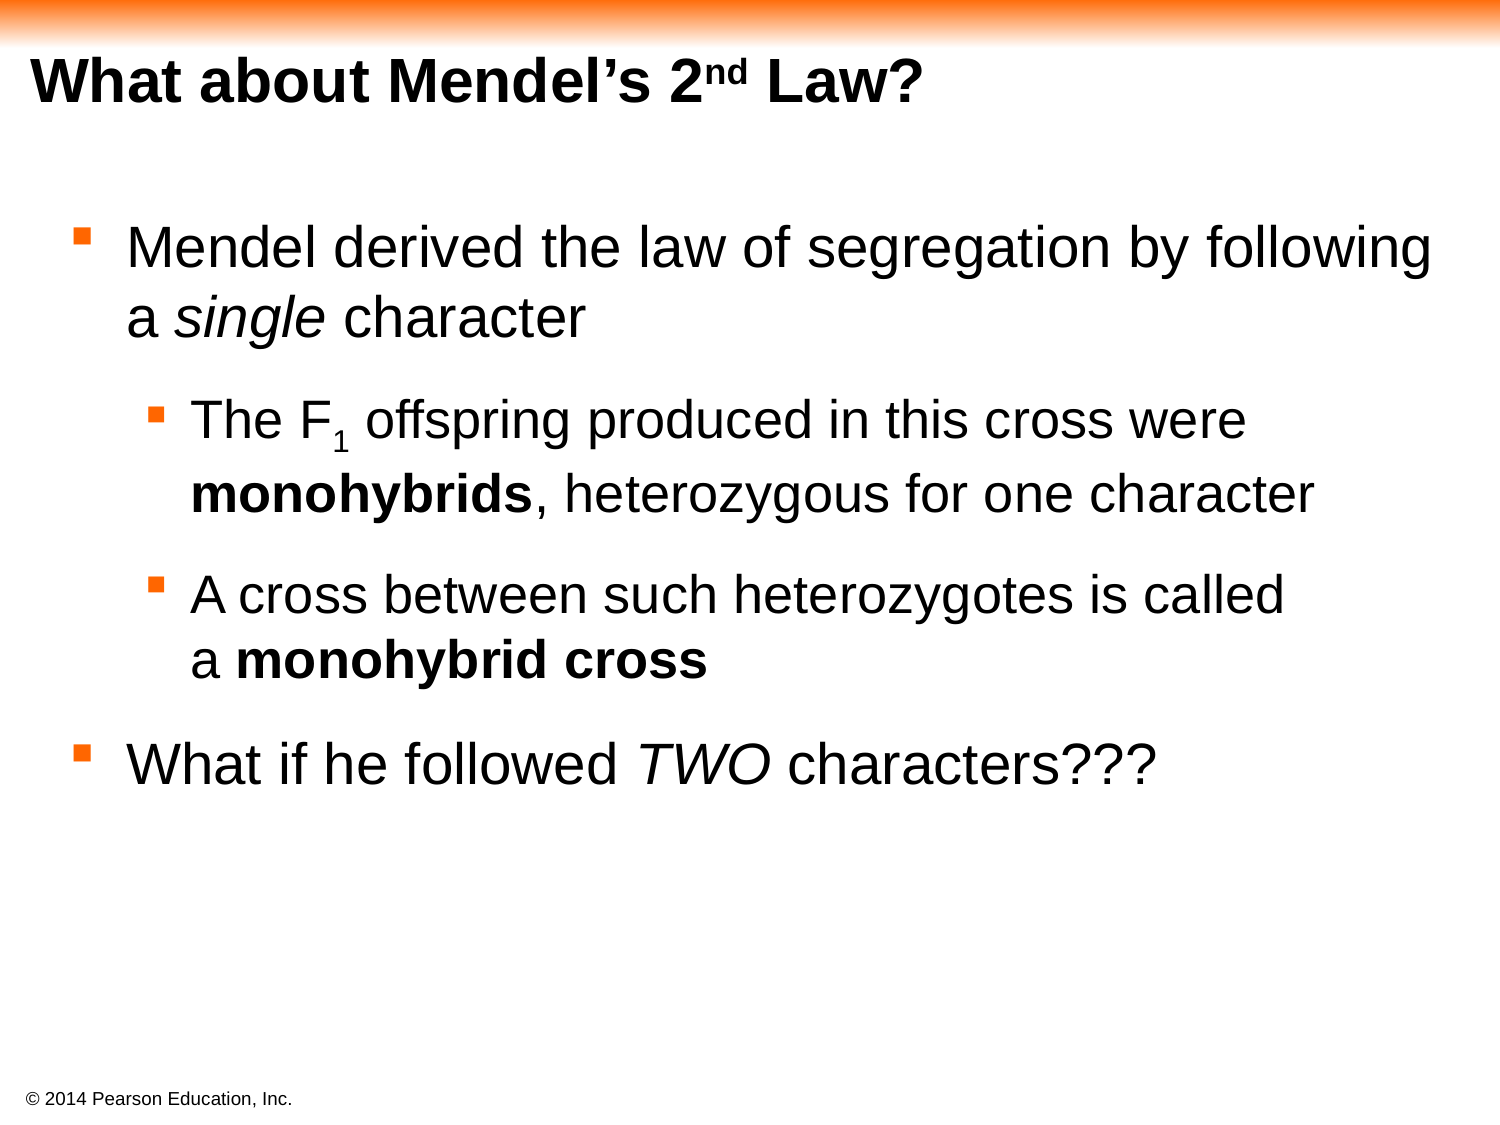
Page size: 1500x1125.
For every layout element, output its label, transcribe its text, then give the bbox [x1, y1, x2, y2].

title What about Mendel’s 2nd Law? [29, 49, 1470, 184]
list Mendel derived the law of segregation by following a single character The F1 offspring produced in this cross were monohybrids, heterozygous for one character A cross between such heterozygotes is called a monohybrid cross What if he followed TWO characters??? [69, 208, 1464, 1042]
